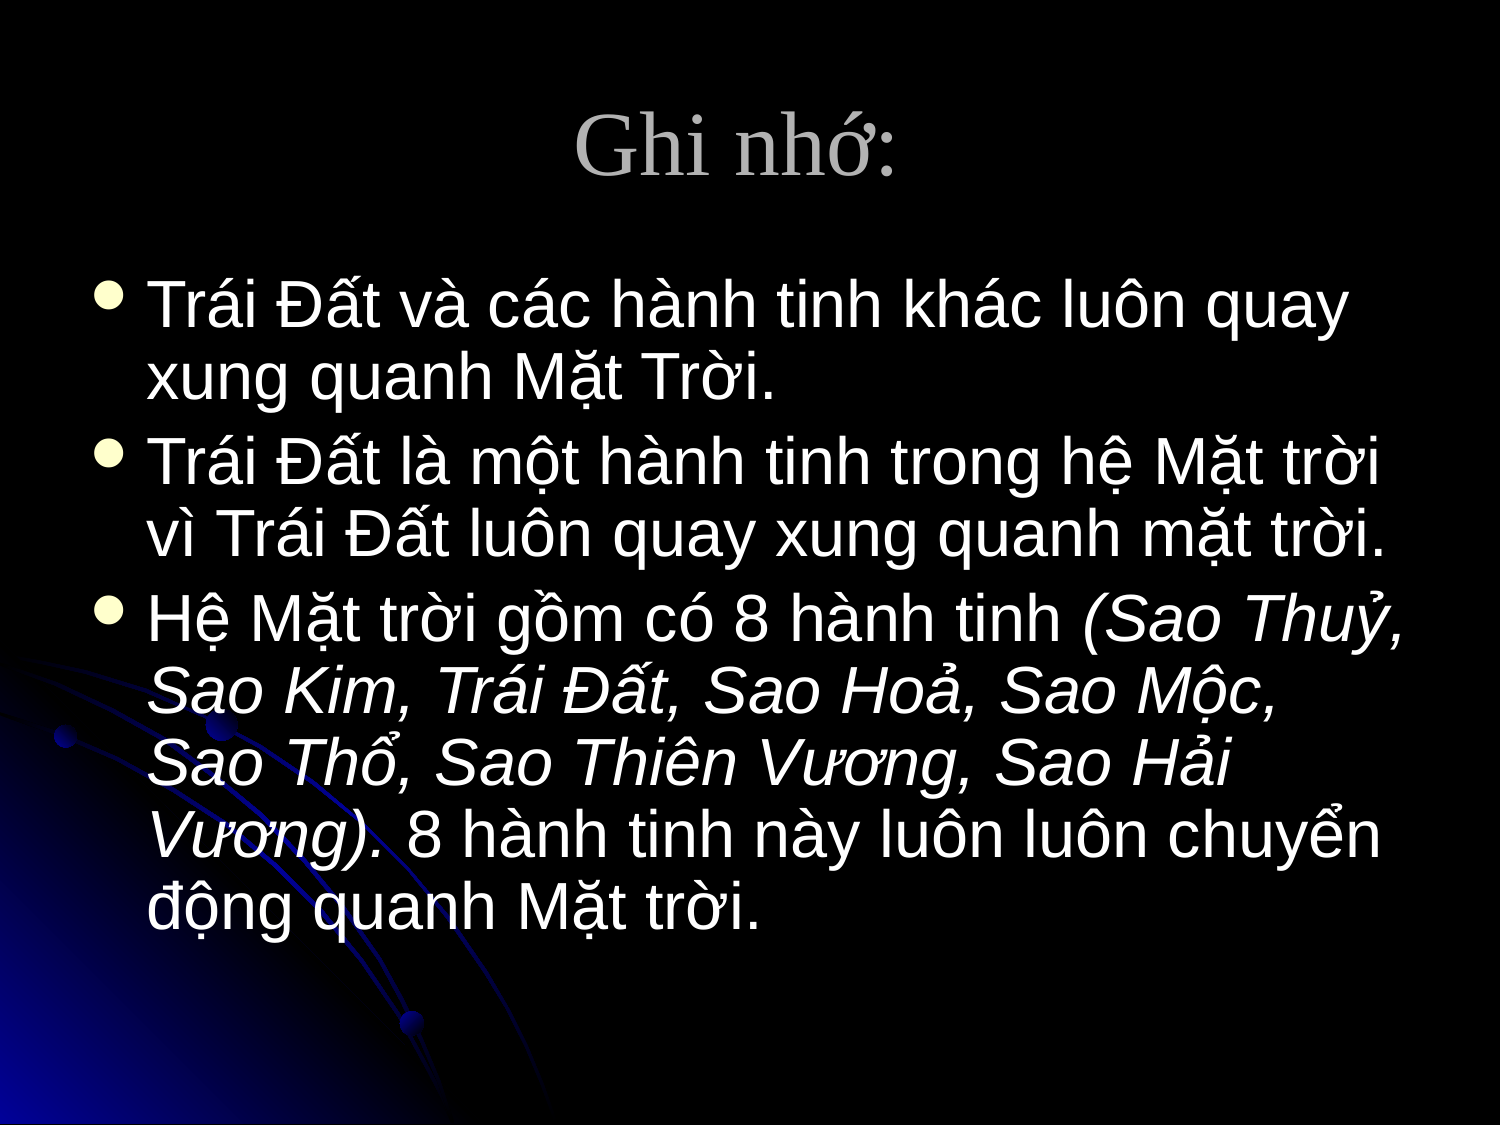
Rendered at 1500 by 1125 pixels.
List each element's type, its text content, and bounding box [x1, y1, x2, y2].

title Ghi nhớ: [74, 45, 1426, 233]
list Trái Đất và các hành tinh khác luôn quay xung quanh Mặt Trời. Trái Đất là một hành tinh trong hệ Mặt trời vì Trái Đất luôn quay xung quanh mặt trời. Hệ Mặt trời gồm có 8 hành tinh (Sao Thuỷ, Sao Kim, Trái Đất, Sao Hoả, Sao Mộc, Sao Thổ, Sao Thiên Vương, Sao Hải Vương). 8 hành tinh này luôn luôn chuyển động quanh Mặt trời. [74, 262, 1426, 1006]
